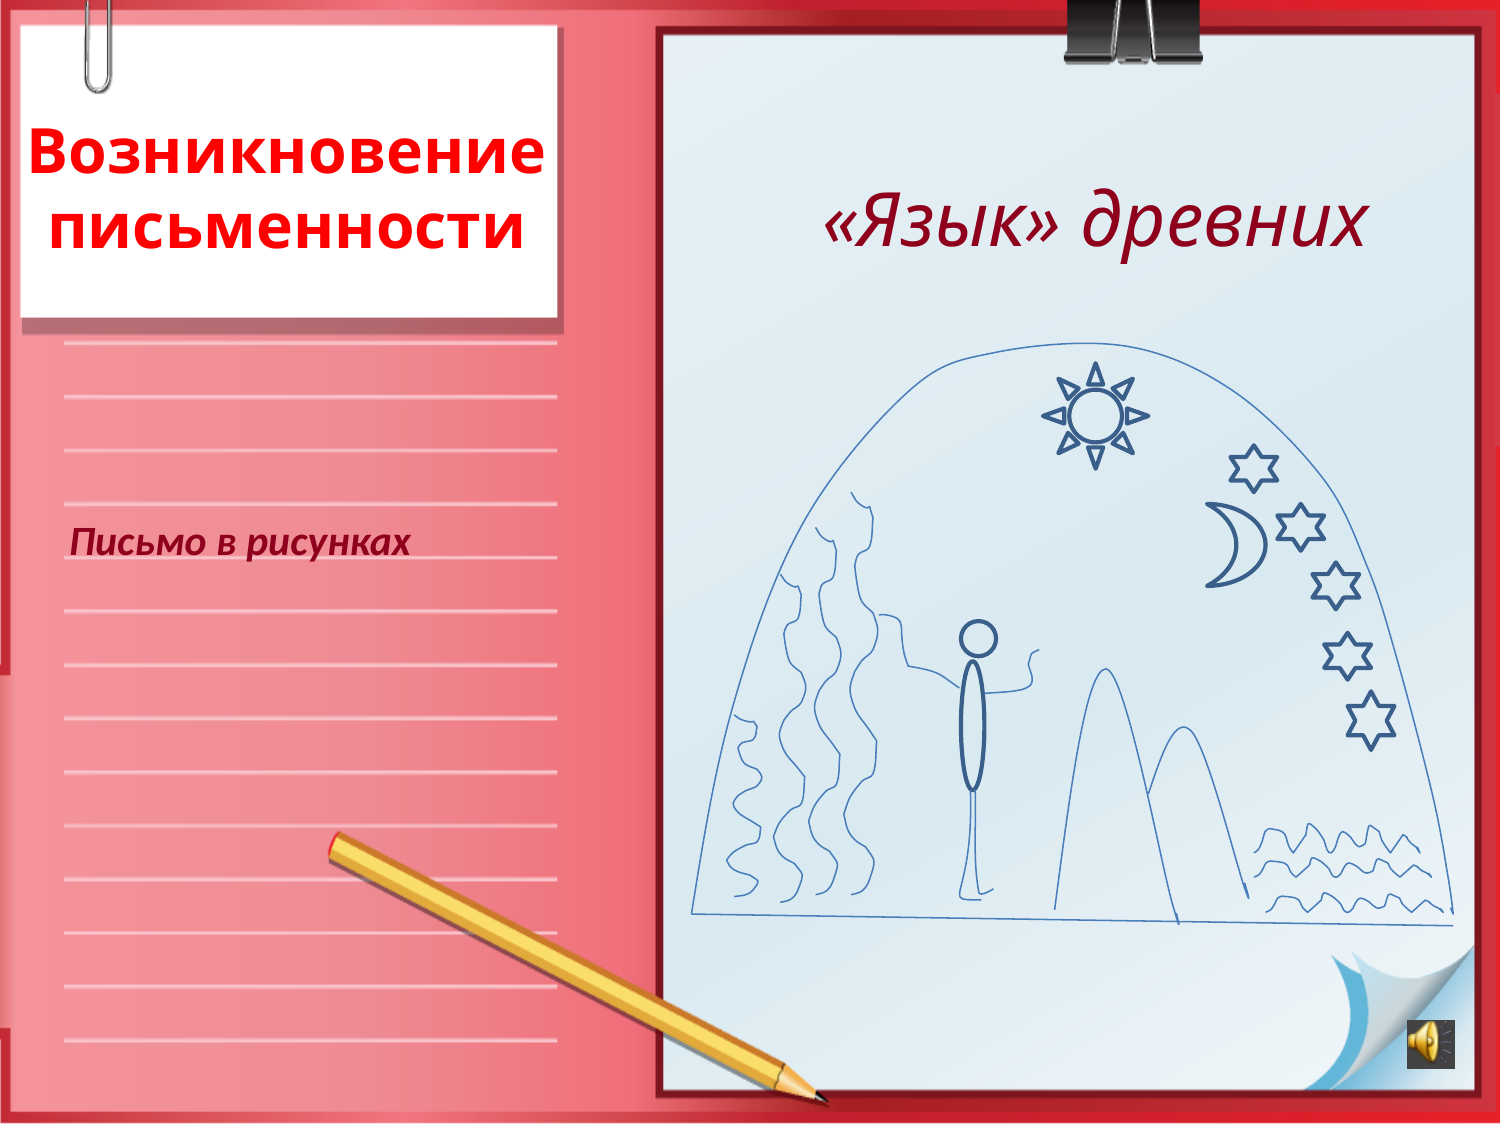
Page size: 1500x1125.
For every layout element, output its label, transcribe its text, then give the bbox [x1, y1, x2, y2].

text_box «Язык» древних [738, 163, 1454, 269]
text_box [1147, 726, 1250, 900]
text_box [690, 342, 1454, 913]
text_box Возникновение письменности [0, 23, 598, 248]
text_box [1253, 822, 1421, 854]
text_box [1310, 560, 1362, 612]
text_box [1275, 501, 1326, 553]
text_box [725, 714, 763, 898]
picture [0, 0, 1500, 1125]
text_box [1040, 361, 1151, 471]
text_box [1253, 857, 1433, 878]
text_box [1053, 668, 1176, 912]
text_box [1345, 689, 1397, 753]
text_box [772, 573, 807, 904]
text_box [1265, 892, 1444, 912]
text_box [878, 614, 1040, 903]
text_box Письмо в рисунках [33, 490, 611, 588]
text_box [1205, 501, 1268, 589]
text_box [807, 526, 842, 896]
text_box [691, 913, 1454, 926]
text_box [843, 491, 875, 896]
text_box [1322, 630, 1373, 682]
text_box [1228, 443, 1280, 495]
